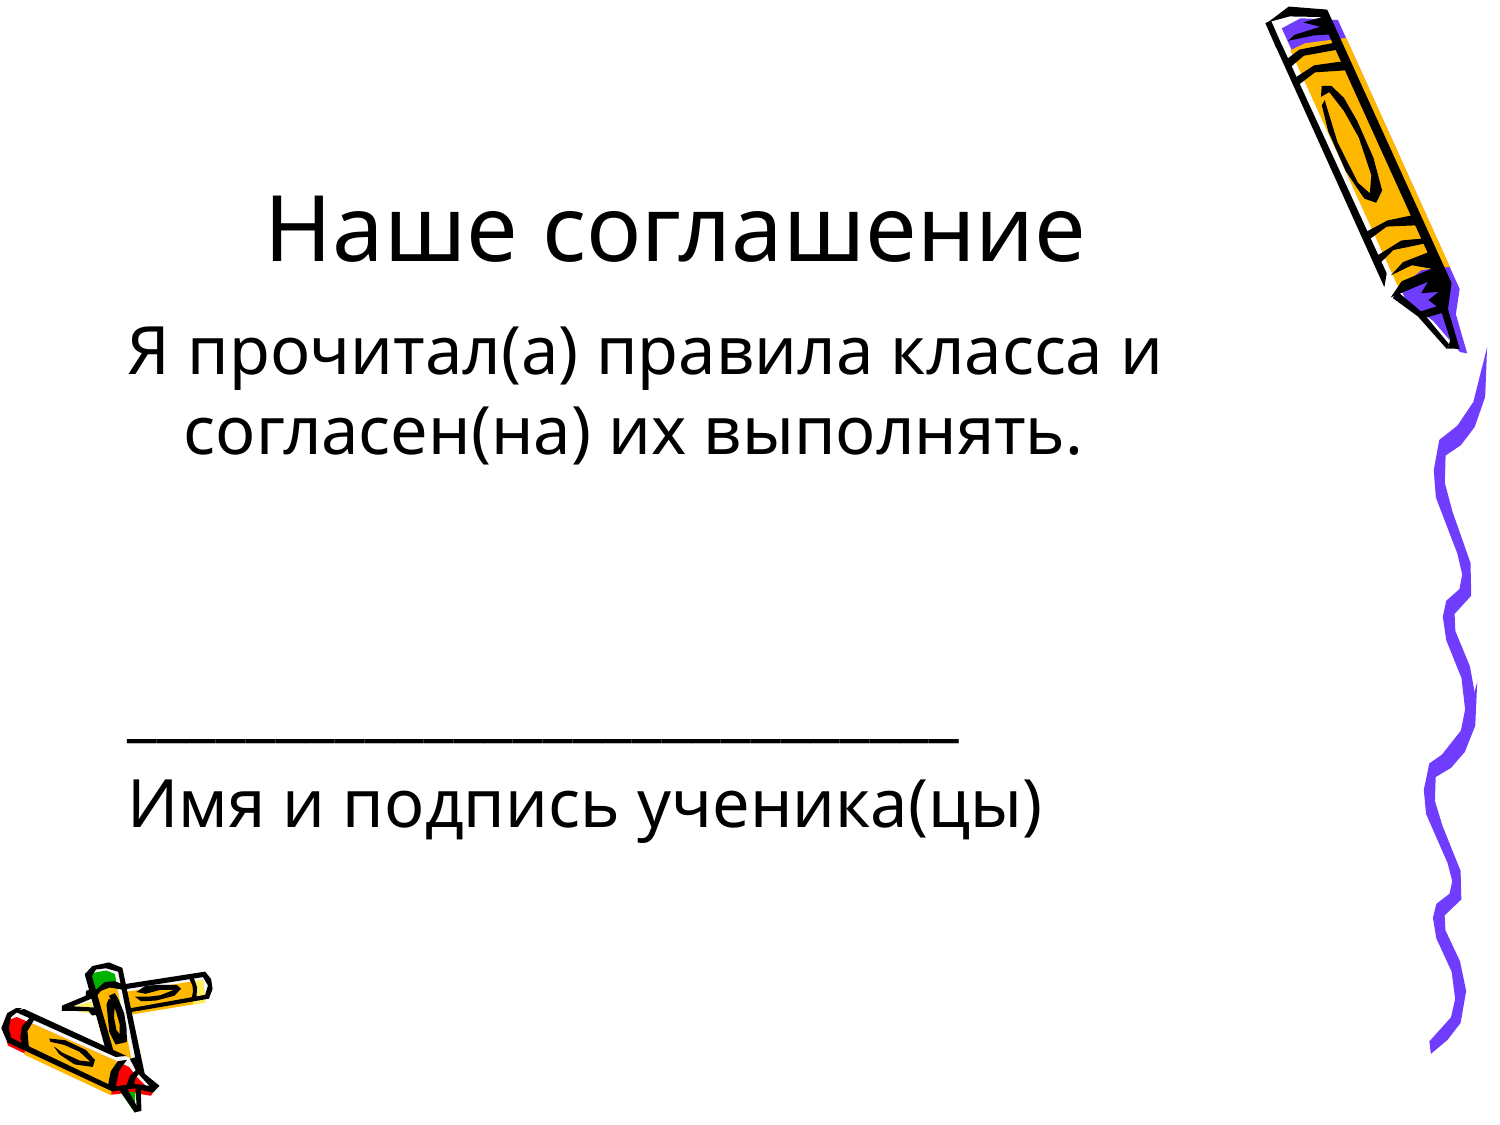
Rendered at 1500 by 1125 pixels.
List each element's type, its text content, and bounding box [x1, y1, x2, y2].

title Наше соглашение [112, 24, 1240, 288]
list Я прочитал(а) правила класса и согласен(на) их выполнять. ____________________________ Имя и подпись ученика(цы) [112, 299, 1375, 900]
